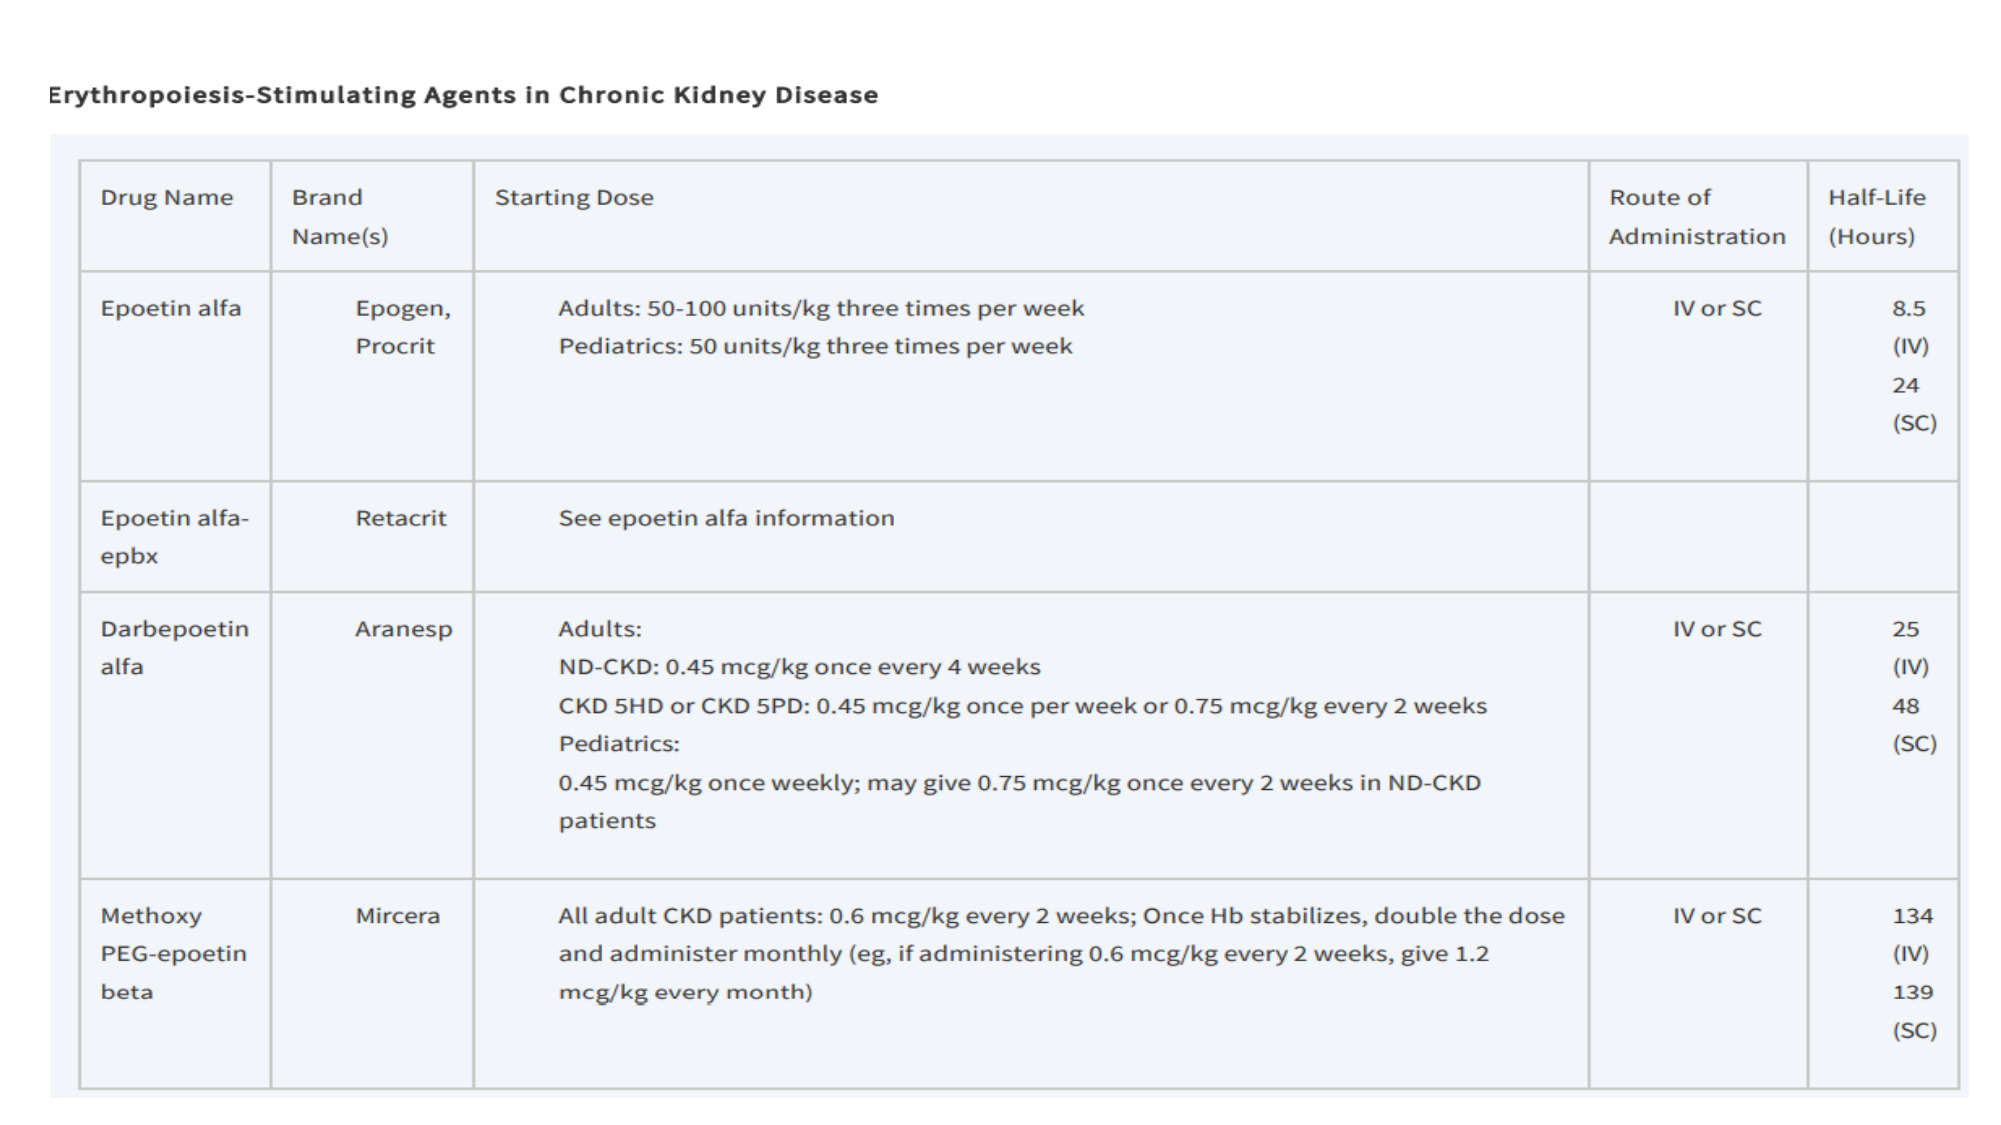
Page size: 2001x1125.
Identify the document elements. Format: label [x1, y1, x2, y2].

list [49, 64, 1969, 1098]
